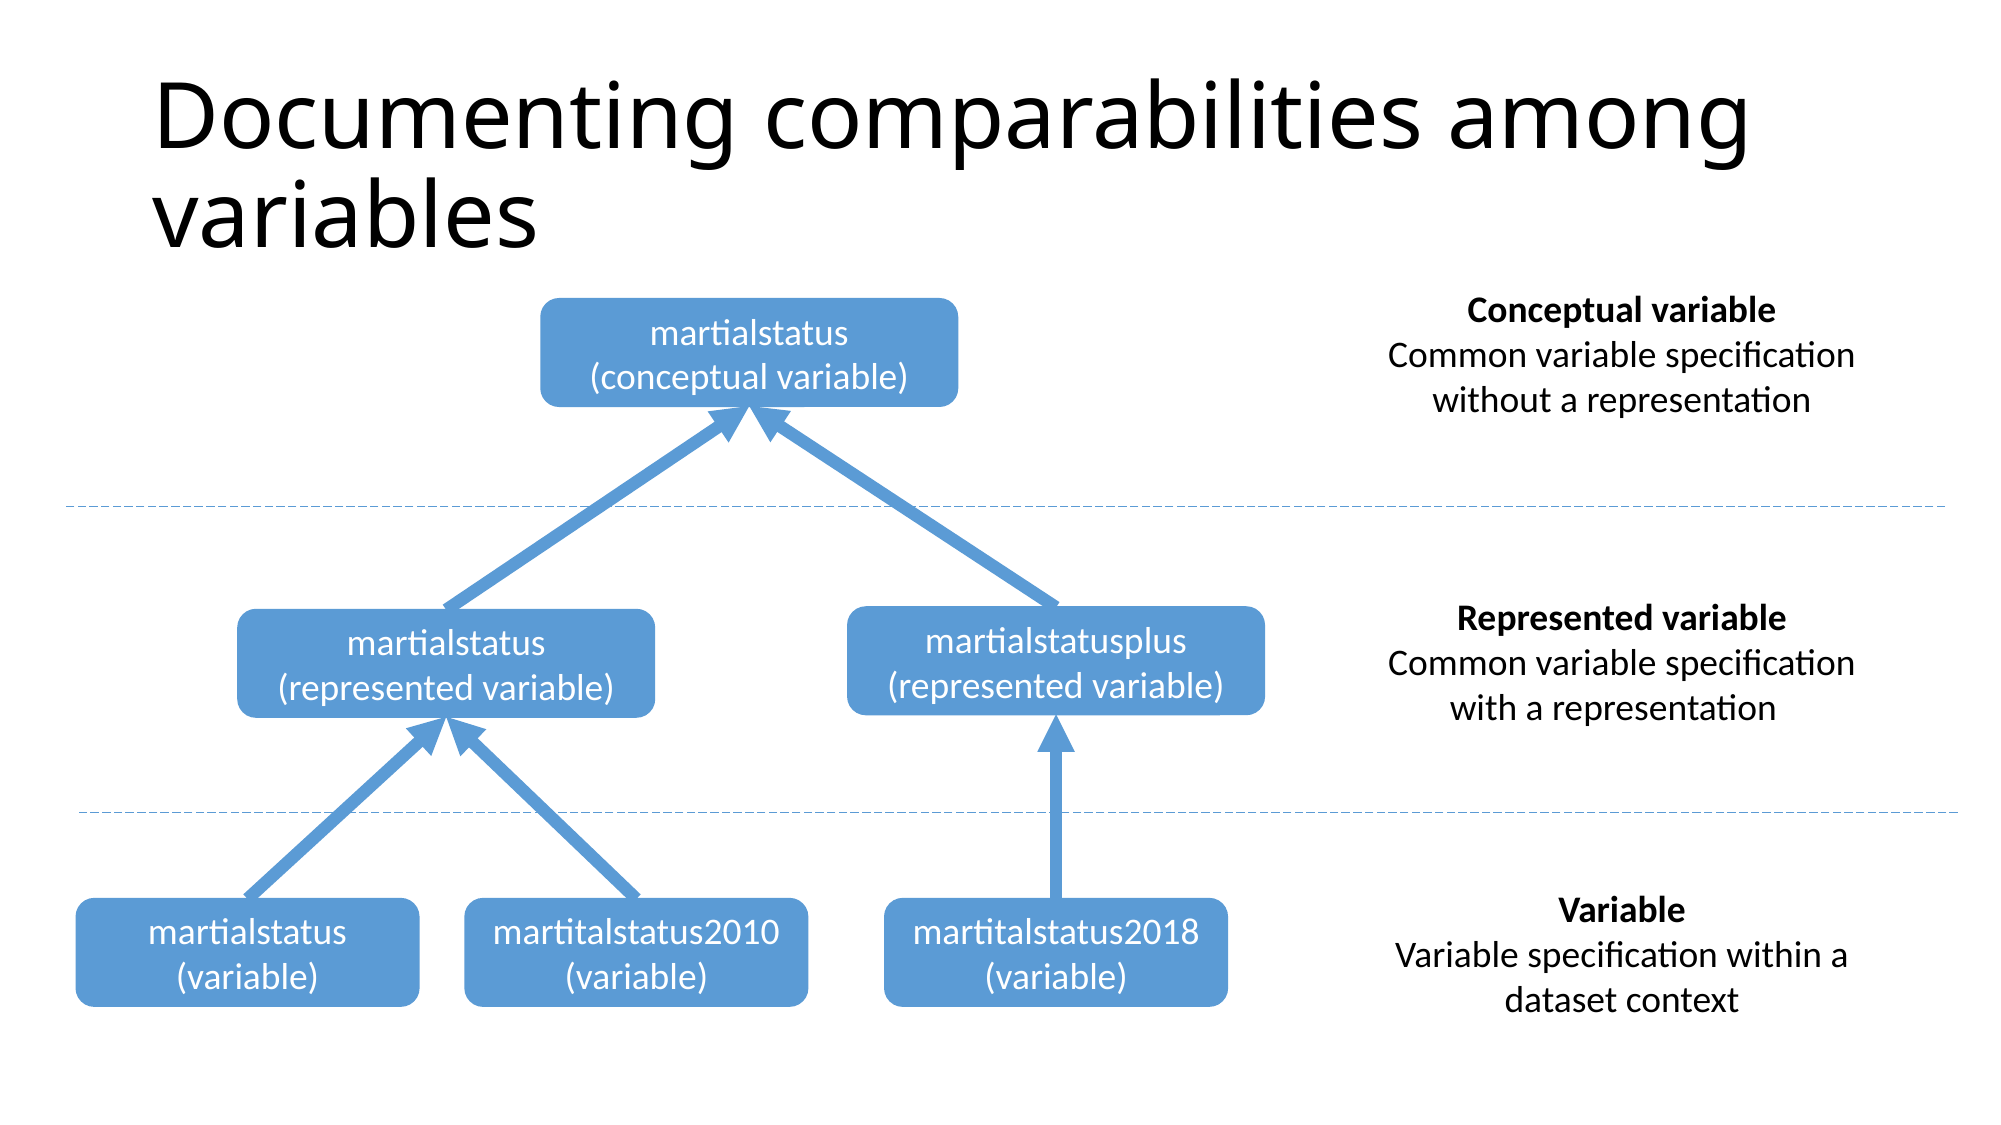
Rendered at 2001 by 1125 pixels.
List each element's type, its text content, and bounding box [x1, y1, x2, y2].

text_box martitalstatus2018 (variable) [884, 897, 1229, 1007]
text_box martialstatus (variable) [75, 897, 420, 1007]
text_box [447, 813, 637, 899]
text_box Variable Variable specification within a dataset context [1362, 861, 1882, 1044]
text_box martialstatusplus (represented variable) [847, 606, 1266, 716]
title Documenting comparabilities among variables [137, 59, 1915, 278]
text_box Represented variable Common variable specification with a representation [1362, 569, 1882, 752]
text_box martitalstatus2010 (variable) [464, 897, 809, 1007]
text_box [749, 405, 1057, 506]
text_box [247, 716, 447, 812]
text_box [446, 507, 750, 610]
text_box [446, 405, 749, 506]
text_box Conceptual variable Common variable specification without a representation [1362, 261, 1882, 444]
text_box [447, 716, 637, 812]
text_box martialstatus (conceptual variable) [540, 297, 959, 405]
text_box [247, 813, 447, 899]
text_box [749, 507, 1057, 608]
text_box martialstatus (represented variable) [237, 608, 656, 718]
